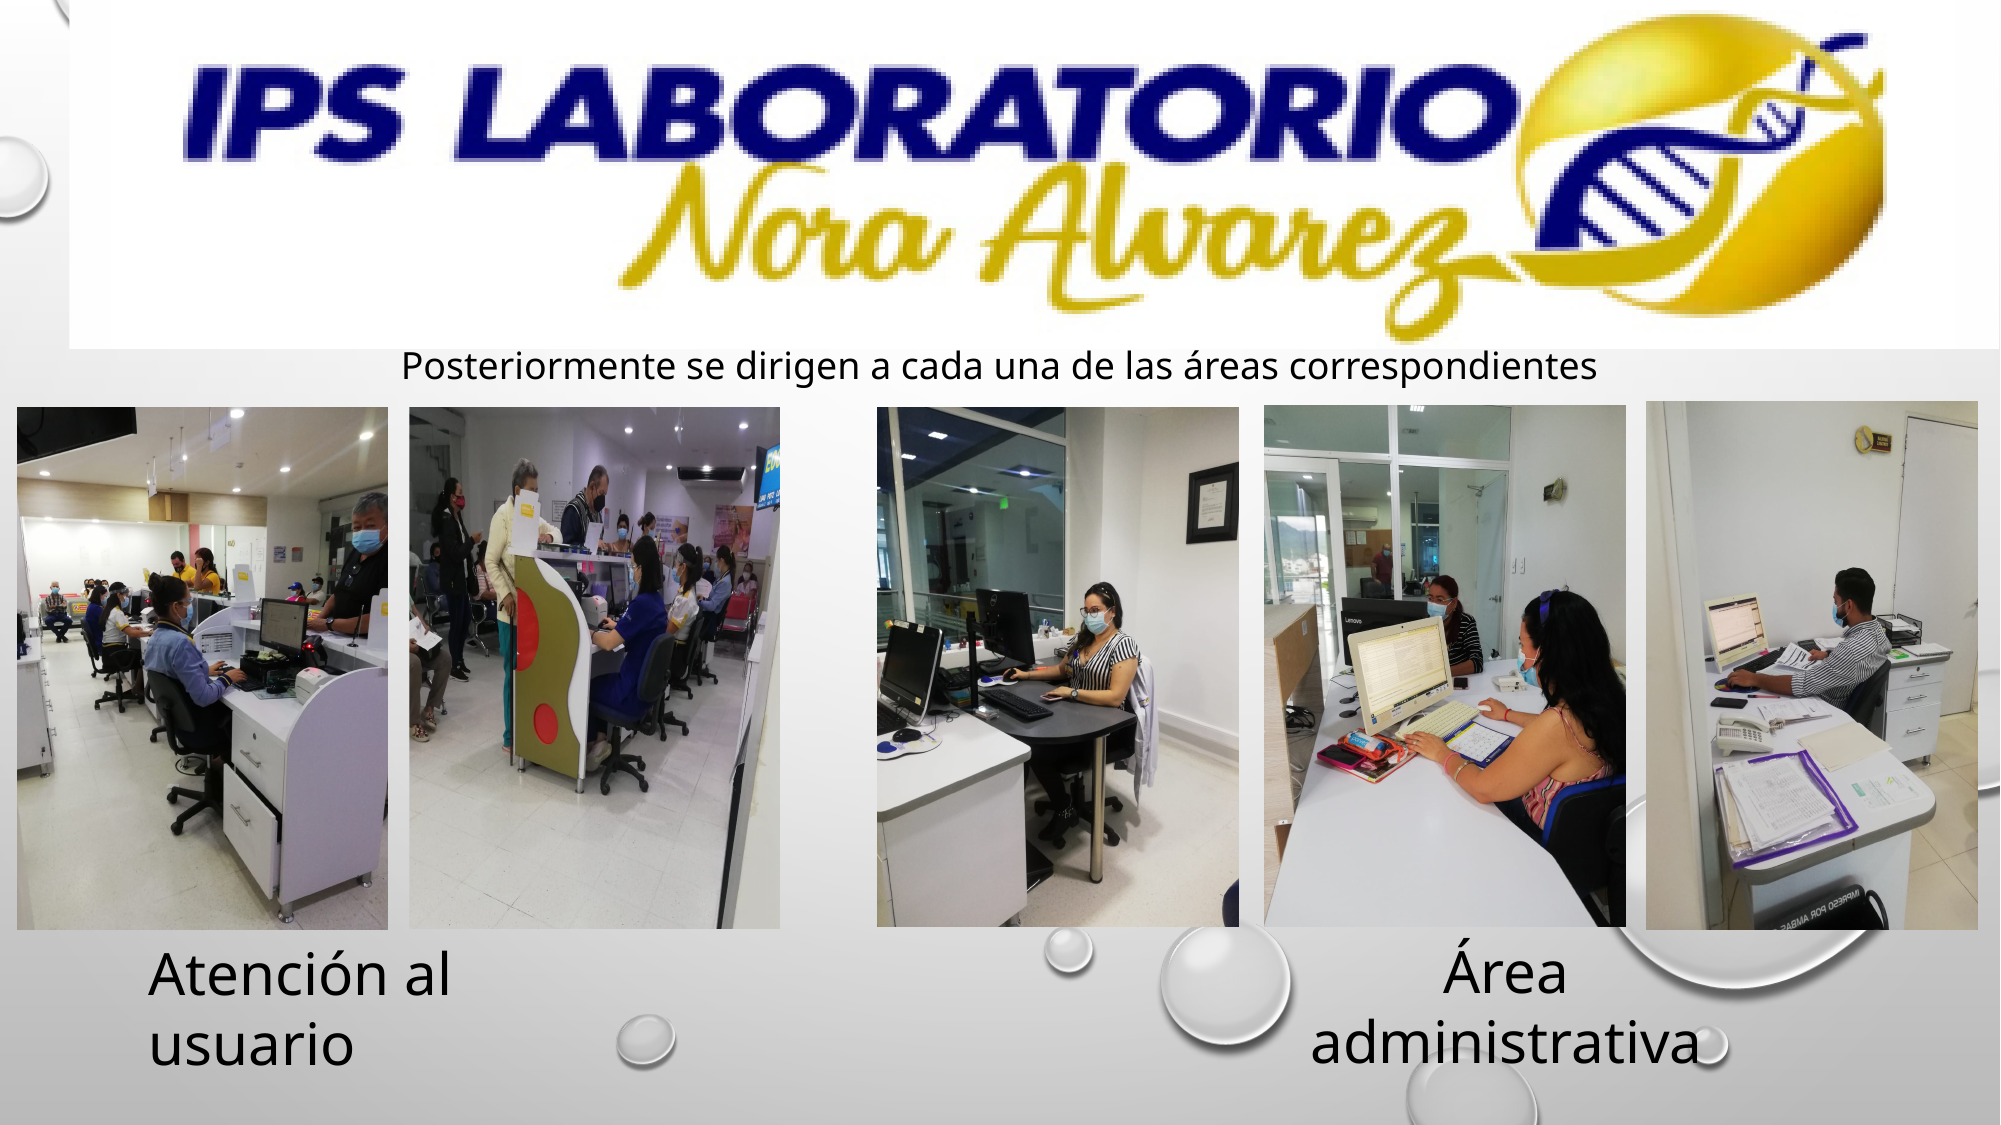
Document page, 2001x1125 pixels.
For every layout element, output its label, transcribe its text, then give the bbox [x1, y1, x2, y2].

text_box Posteriormente se dirigen a cada una de las áreas correspondientes [163, 359, 1837, 395]
text_box Área administrativa [1238, 928, 1775, 1083]
text_box Atención al usuario [133, 929, 686, 1085]
picture [0, 0, 2000, 1125]
